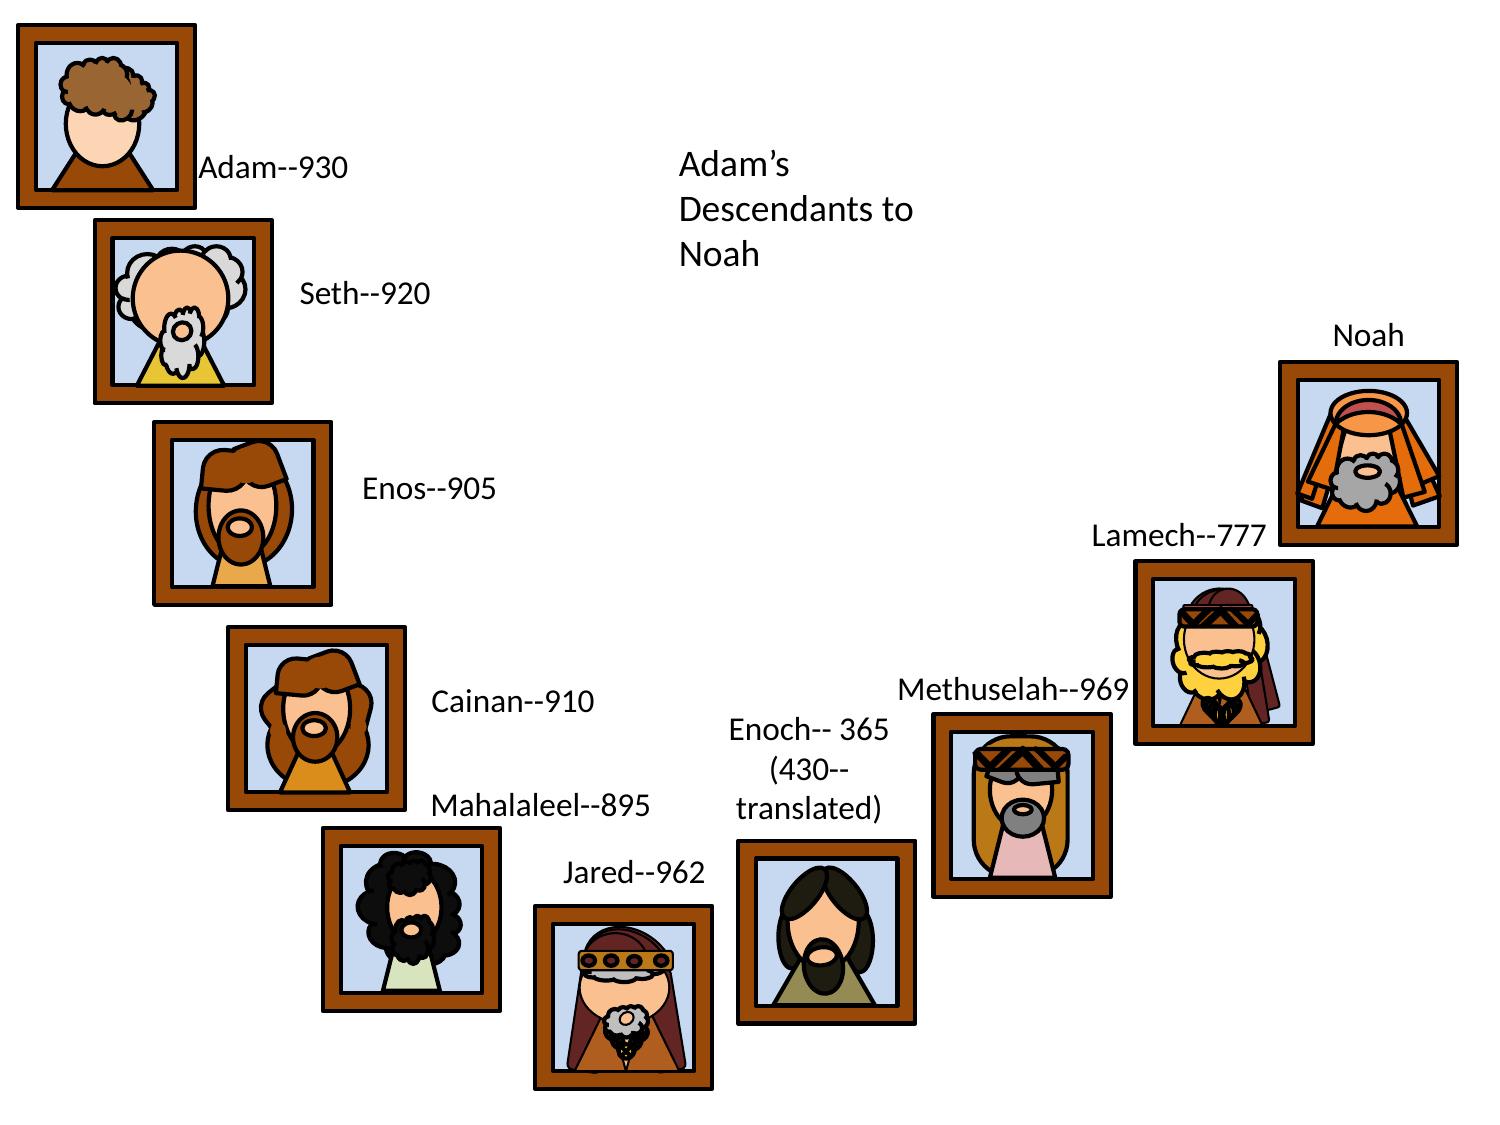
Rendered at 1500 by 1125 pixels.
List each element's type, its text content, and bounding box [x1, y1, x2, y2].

text_box Adam--930 [200, 137, 480, 193]
text_box Cainan--910 [410, 672, 733, 727]
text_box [153, 421, 332, 606]
text_box Methuselah--969 [880, 659, 1130, 715]
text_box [322, 827, 501, 1012]
text_box Noah [1251, 305, 1487, 361]
text_box Mahalaleel--895 [270, 776, 691, 831]
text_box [227, 626, 406, 811]
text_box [1279, 361, 1458, 545]
text_box Seth--920 [277, 263, 541, 319]
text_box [933, 713, 1111, 898]
text_box Enos--905 [336, 458, 616, 514]
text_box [94, 220, 273, 404]
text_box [737, 840, 916, 1024]
text_box Lamech--777 [930, 505, 1429, 561]
text_box Adam’s Descendants to Noah [663, 132, 947, 282]
text_box Enoch-- 365 (430-- translated) [691, 699, 927, 834]
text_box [534, 905, 713, 1090]
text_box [1135, 560, 1313, 745]
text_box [17, 24, 196, 208]
text_box Jared--962 [505, 842, 734, 898]
